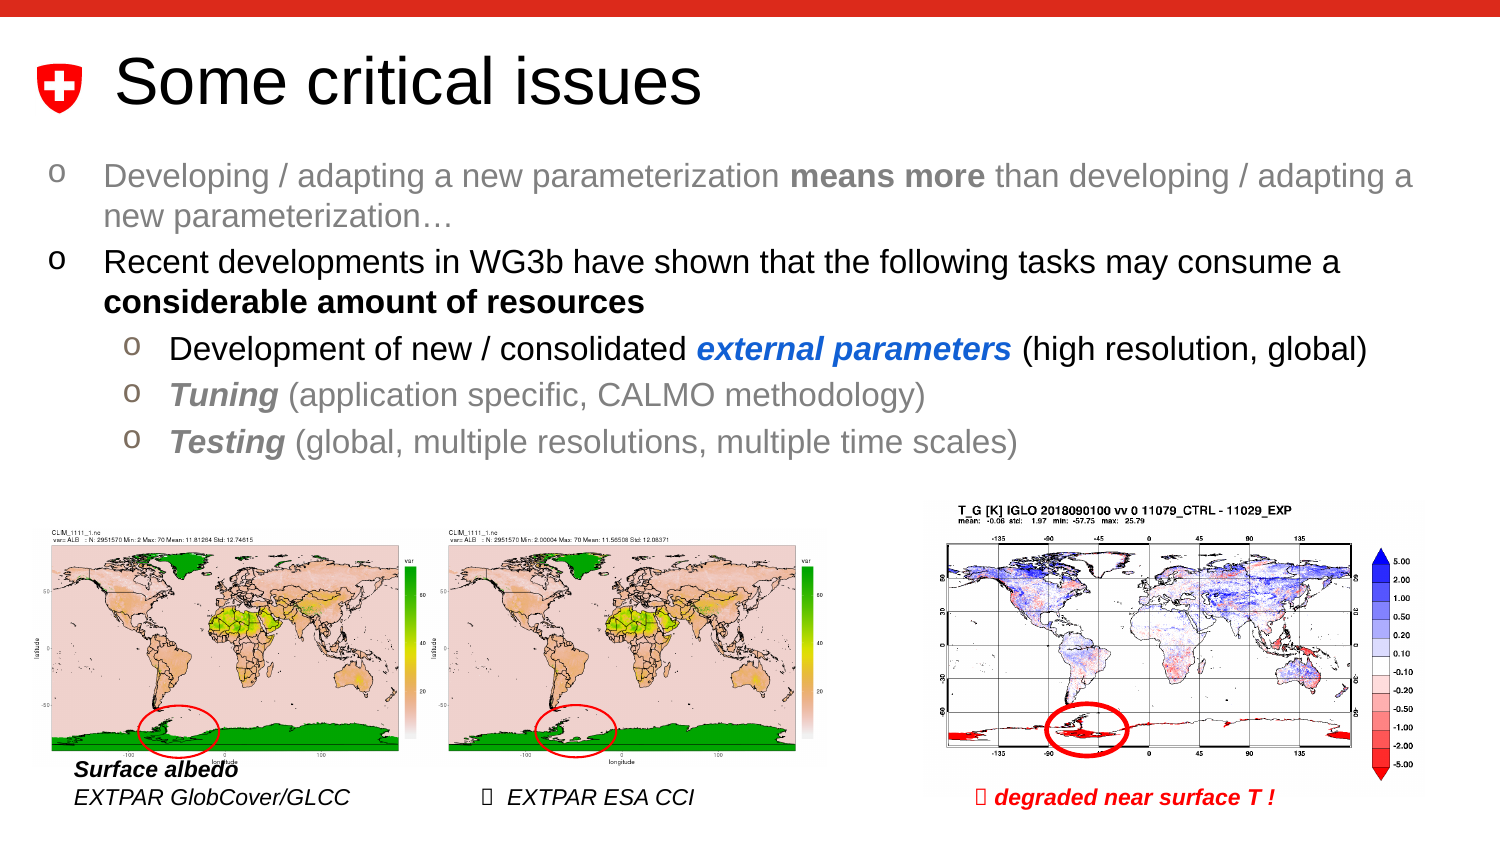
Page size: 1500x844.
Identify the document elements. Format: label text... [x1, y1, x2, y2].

text_box Developing / adapting a new parameterization means more than developing / adapting a new parameterization… Recent developments in WG3b have shown that the following tasks may consume a considerable amount of resources Development of new / consolidated external parameters (high resolution, global) Tuning (application specific, CALMO methodology) Testing (global, multiple resolutions, multiple time scales) [32, 146, 1451, 808]
title Some critical issues [99, 30, 1462, 147]
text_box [31, 500, 1425, 819]
